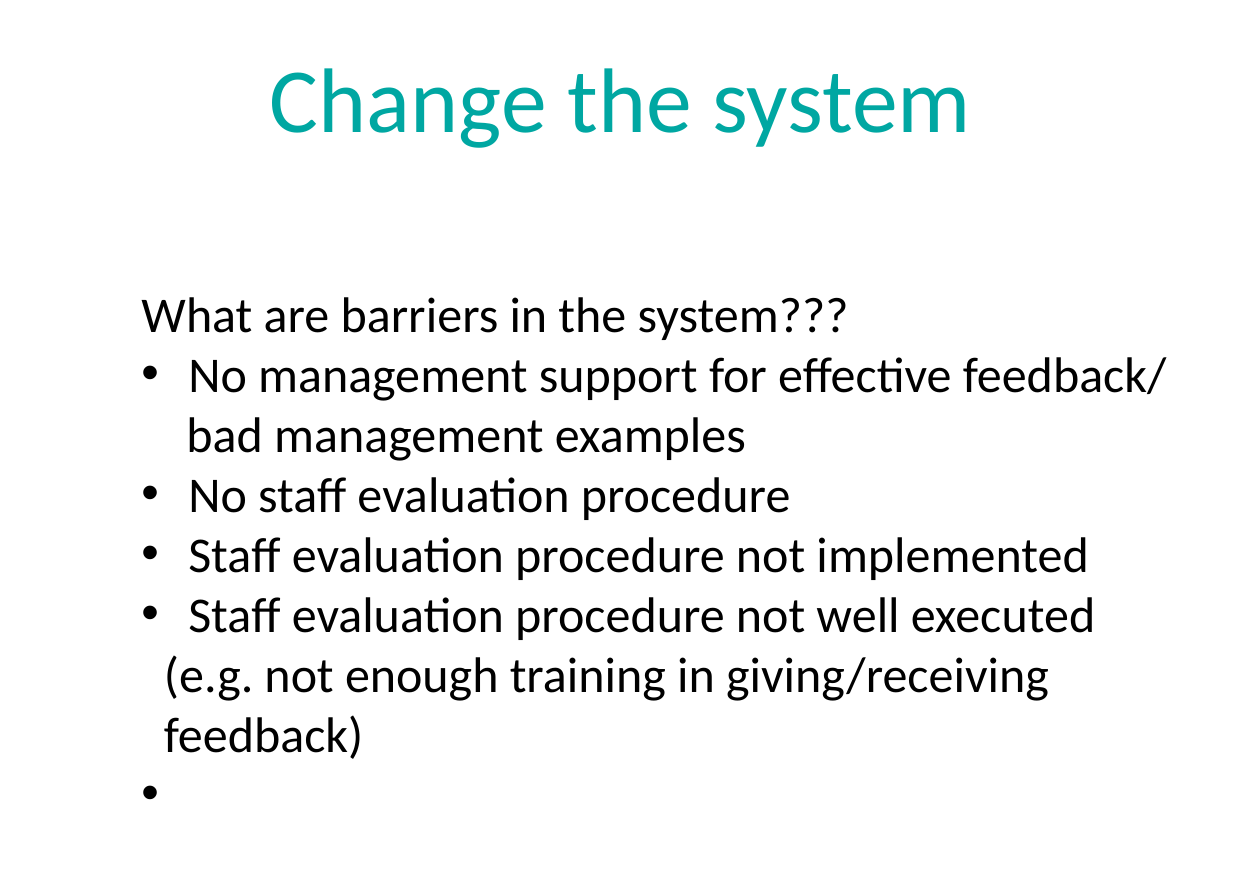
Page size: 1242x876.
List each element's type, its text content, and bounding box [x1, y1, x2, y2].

title Change the system [62, 34, 1180, 181]
text_box What are barriers in the system??? No management support for effective feedback/ bad management examples No staff evaluation procedure Staff evaluation procedure not implemented Staff evaluation procedure not well executed (e.g. not enough training in giving/receiving feedback) [126, 274, 1182, 875]
